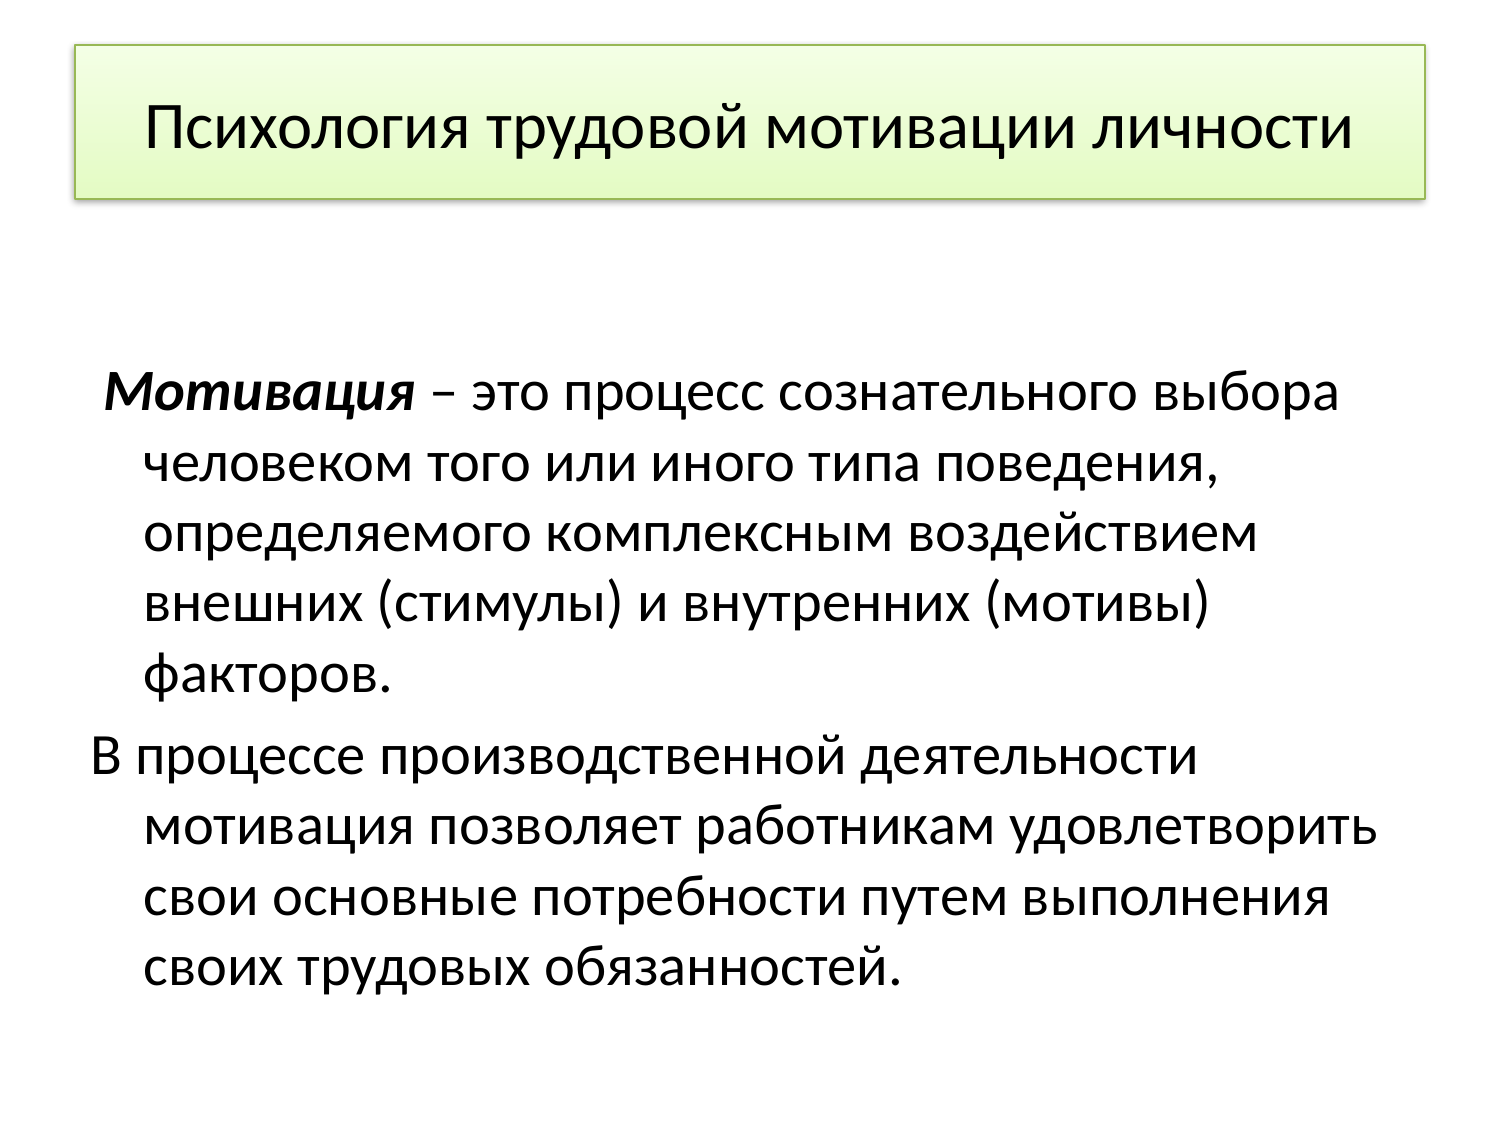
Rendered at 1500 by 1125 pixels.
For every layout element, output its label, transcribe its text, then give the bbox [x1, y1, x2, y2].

title Психология трудовой мотивации личности [74, 44, 1426, 200]
list Мотивация – это процесс сознательного выбора человеком того или иного типа поведения, определяемого комплексным воздействием внешних (стимулы) и внутренних (мотивы) факторов. В процессе производственной деятельности мотивация позволяет работникам удовлетворить свои основные потребности путем выполнения своих трудовых обязанностей. [75, 262, 1425, 1005]
